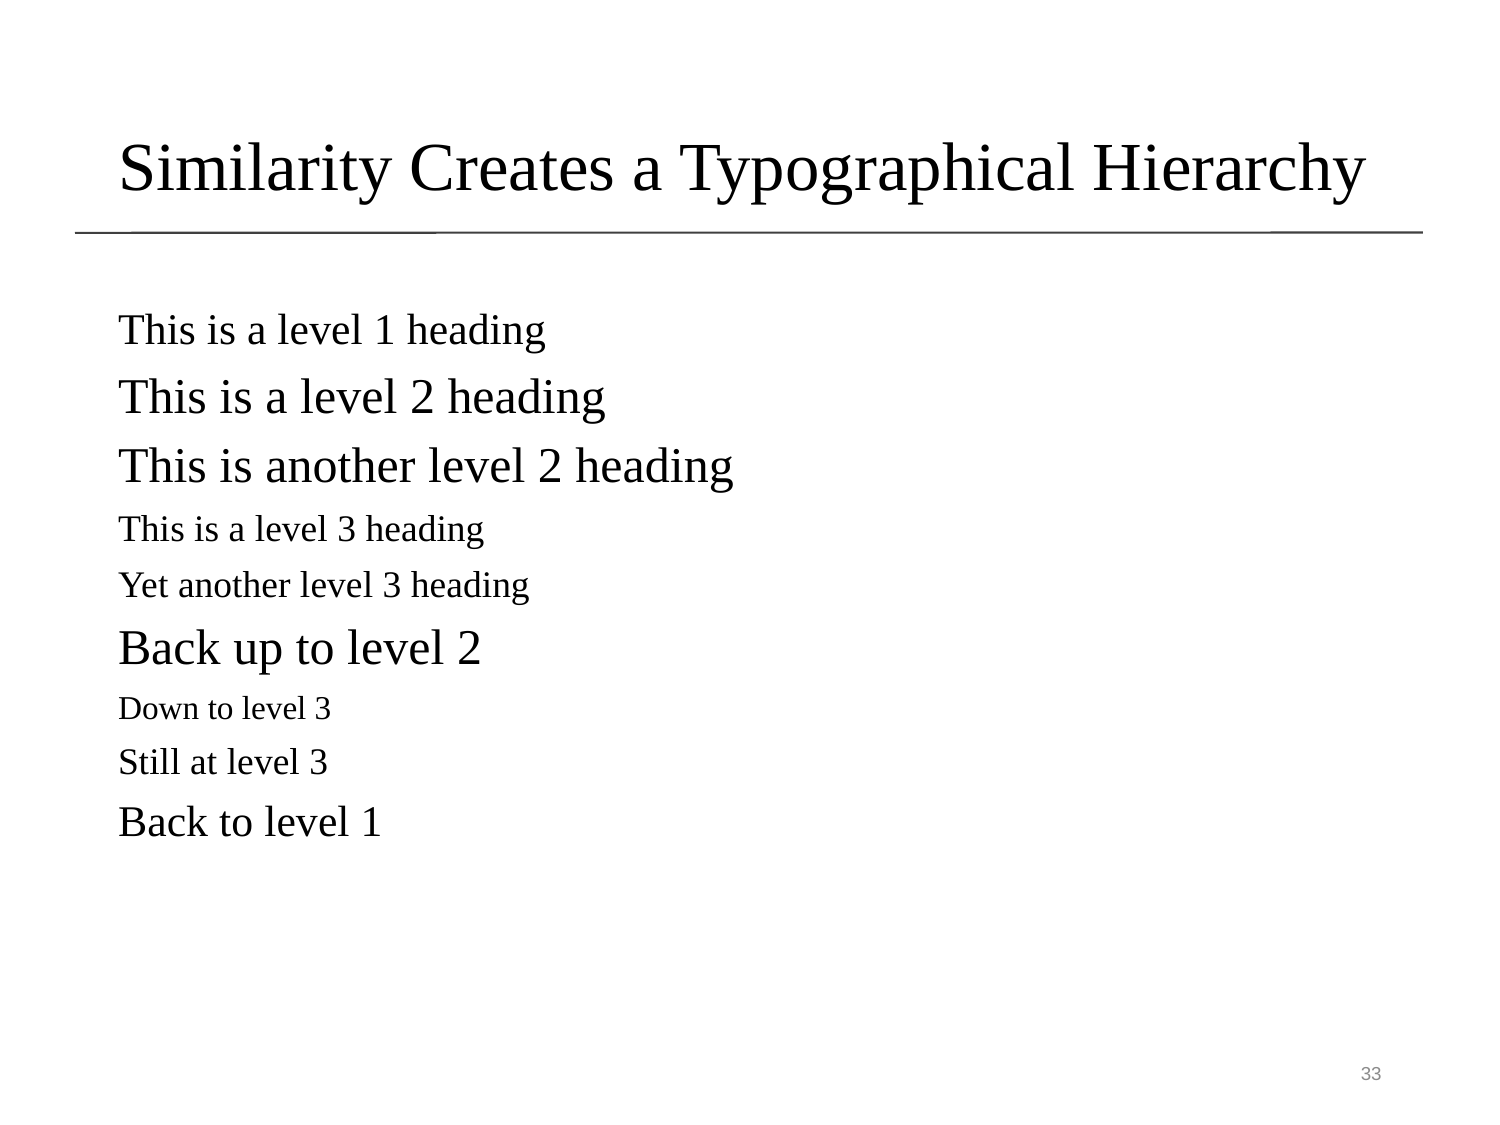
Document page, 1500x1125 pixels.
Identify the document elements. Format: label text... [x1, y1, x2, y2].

list This is a level 1 heading This is a level 2 heading This is another level 2 heading This is a level 3 heading Yet another level 3 heading Back up to level 2 Down to level 3 Still at level 3 Back to level 1 [103, 299, 1397, 1014]
slide_number 33 [1059, 1042, 1397, 1103]
title Similarity Creates a Typographical Hierarchy [103, 59, 1397, 278]
